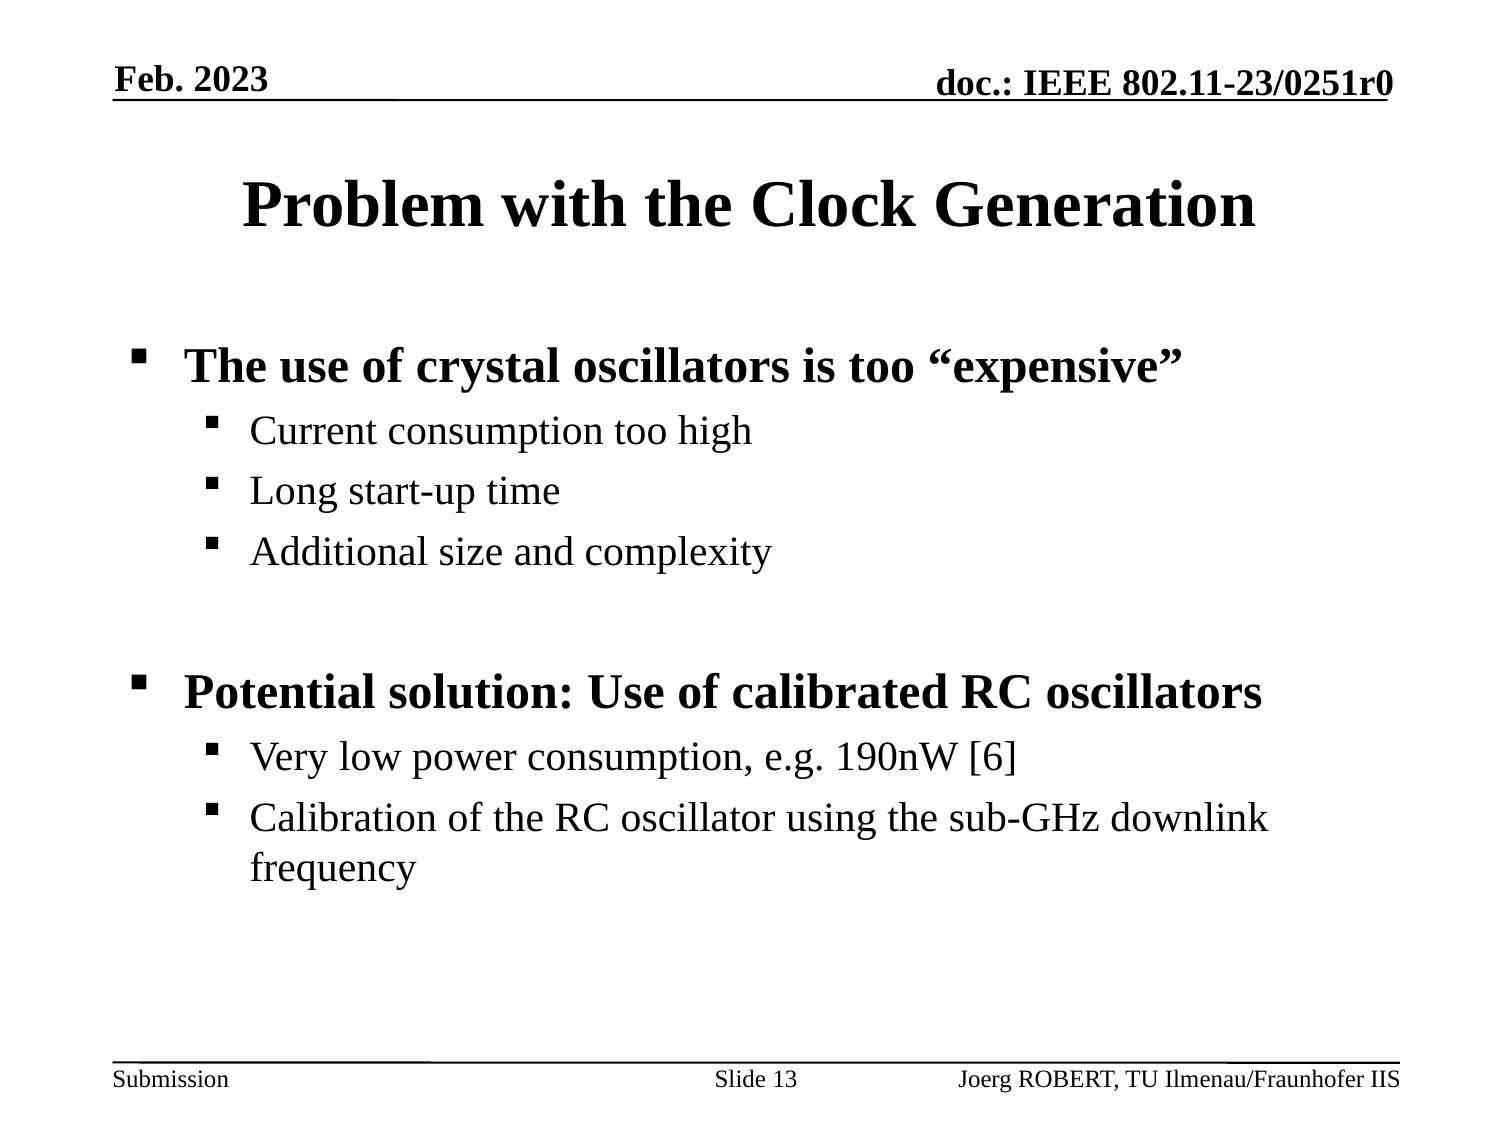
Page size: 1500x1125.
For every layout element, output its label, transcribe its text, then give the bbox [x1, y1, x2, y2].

footer Joerg ROBERT, TU Ilmenau/Fraunhofer IIS [878, 1061, 1402, 1093]
slide_number Slide 13 [712, 1061, 800, 1123]
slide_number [114, 54, 423, 100]
list The use of crystal oscillators is too “expensive” Current consumption too high Long start-up time Additional size and complexity Potential solution: Use of calibrated RC oscillators Very low power consumption, e.g. 190nW [6] Calibration of the RC oscillator using the sub-GHz downlink frequency [112, 324, 1388, 1000]
title Problem with the Clock Generation [112, 112, 1388, 288]
